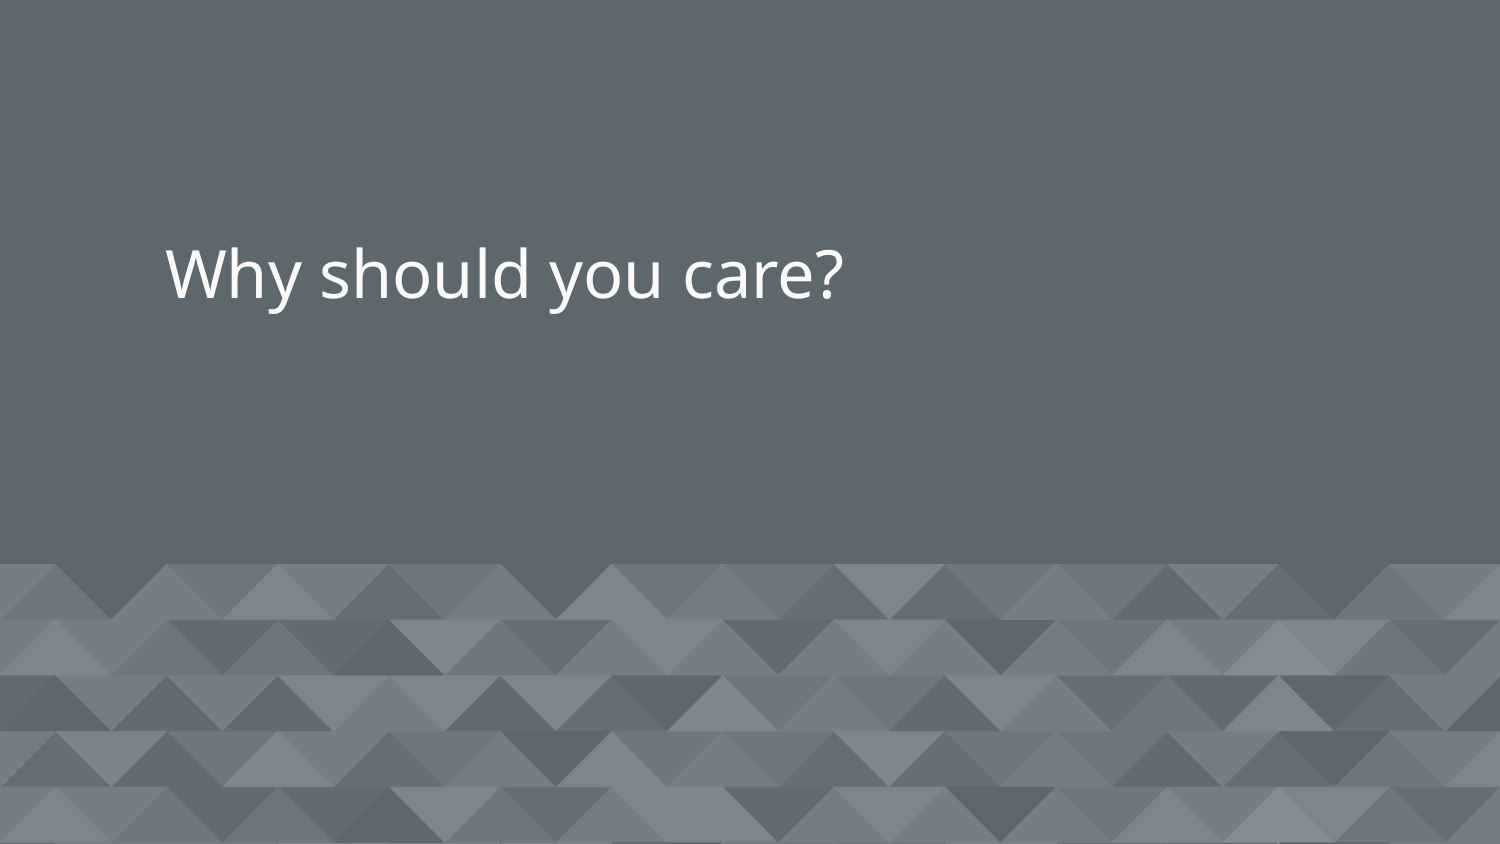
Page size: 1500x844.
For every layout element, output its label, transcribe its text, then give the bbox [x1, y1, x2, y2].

title Why should you care? [150, 224, 1124, 475]
